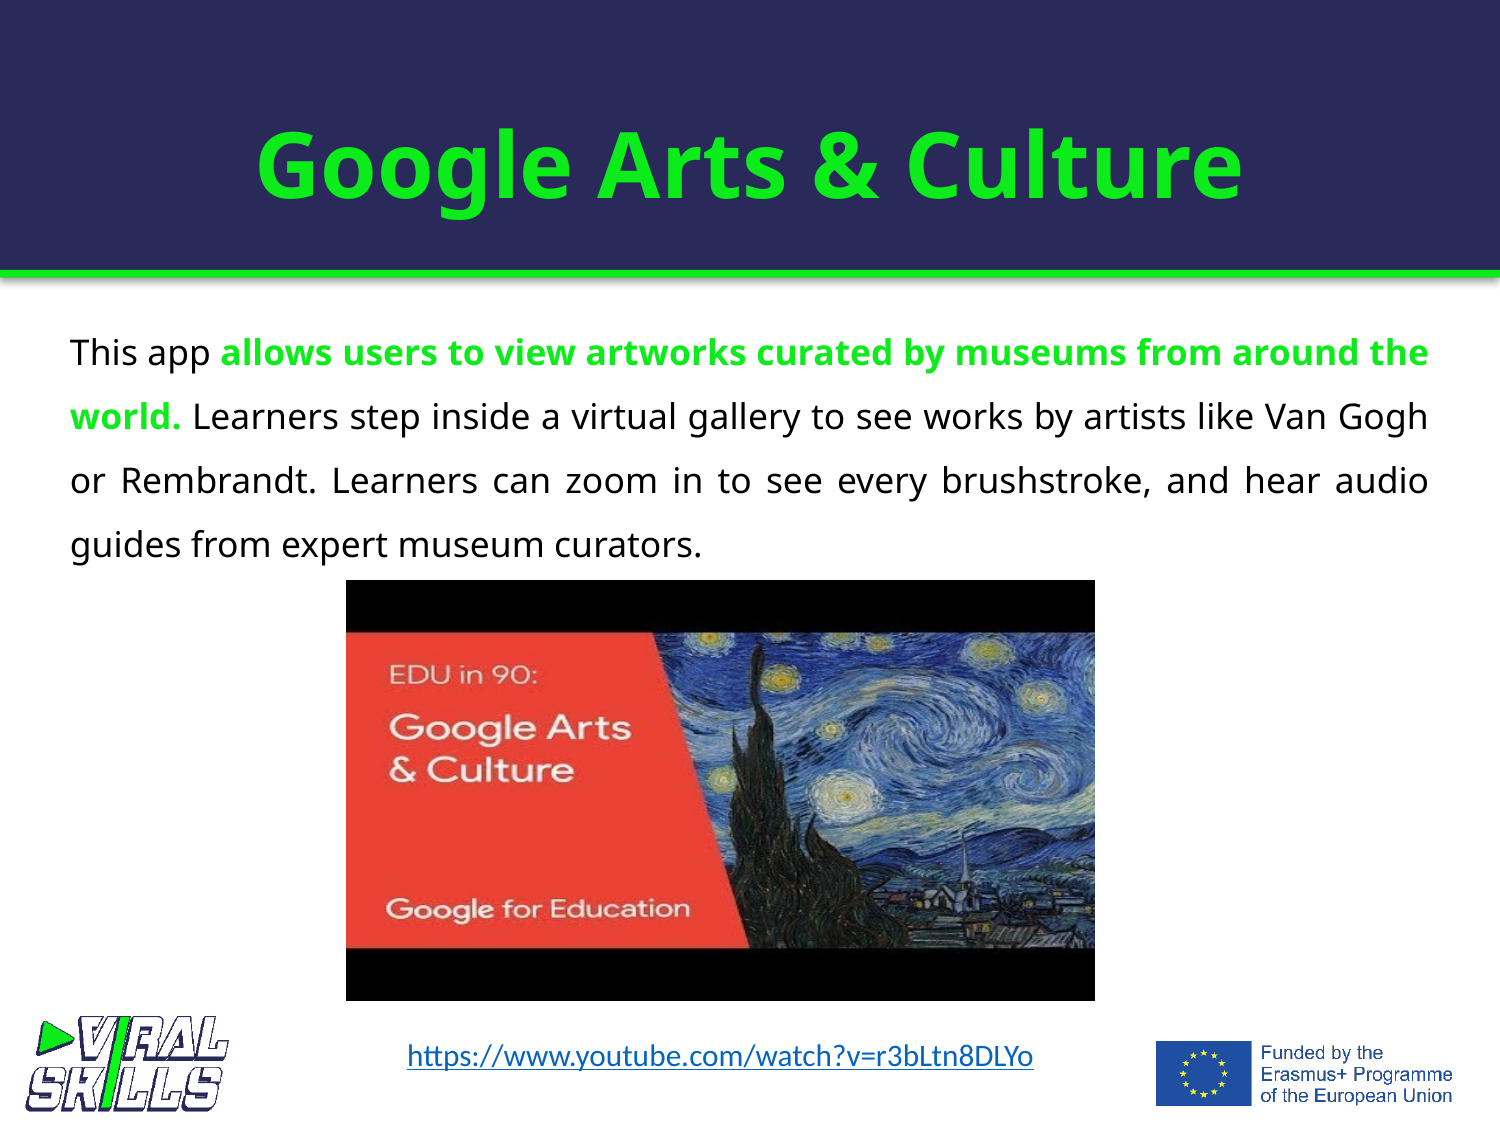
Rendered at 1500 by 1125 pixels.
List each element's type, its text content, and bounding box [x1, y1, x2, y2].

picture [1156, 1041, 1452, 1106]
text_box This app allows users to view artworks curated by museums from around the world. Learners step inside a virtual gallery to see works by artists like Van Gogh or Rembrandt. Learners can zoom in to see every brushstroke, and hear audio guides from expert museum curators. [55, 301, 1445, 969]
title Google Arts & Culture [103, 59, 1397, 278]
text_box https://www.youtube.com/watch?v=r3bLtn8DLYo [345, 1027, 1096, 1080]
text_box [345, 579, 1096, 1002]
picture [23, 1013, 231, 1114]
